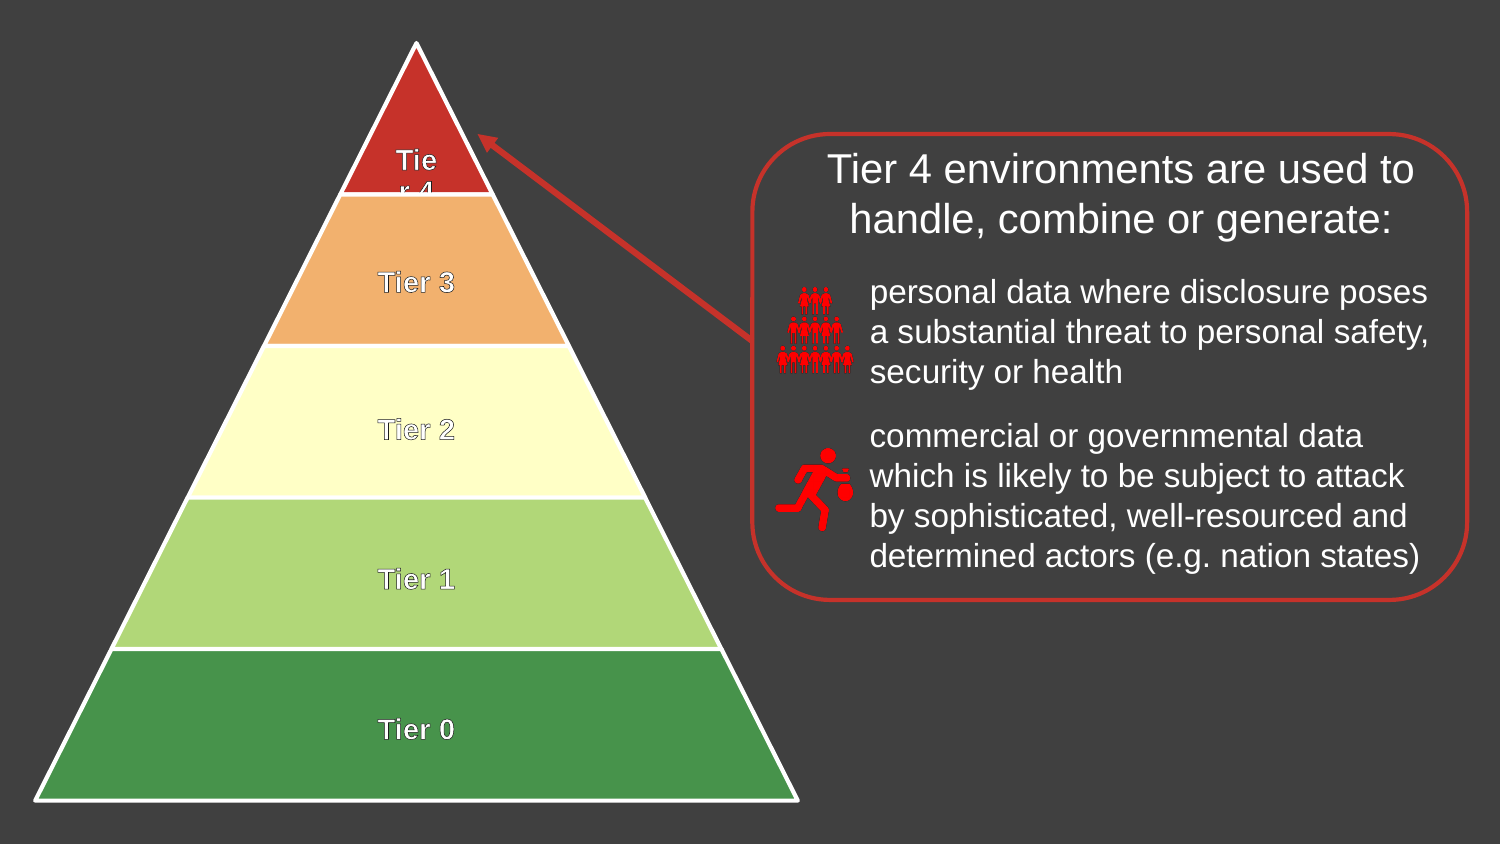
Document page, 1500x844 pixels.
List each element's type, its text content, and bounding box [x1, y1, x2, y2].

picture [767, 283, 861, 377]
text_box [477, 133, 753, 342]
text_box commercial or governmental data which is likely to be subject to attack by sophisticated, well-resourced and determined actors (e.g. nation states) [869, 414, 1440, 589]
text_box Tier 4 environments are used to handle, combine or generate: [804, 142, 1440, 254]
text_box [804, 150, 1470, 603]
picture [767, 442, 861, 537]
text_box personal data where disclosure poses a substantial threat to personal safety, security or health [869, 270, 1449, 358]
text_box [34, 42, 798, 801]
text_box [804, 131, 1429, 142]
